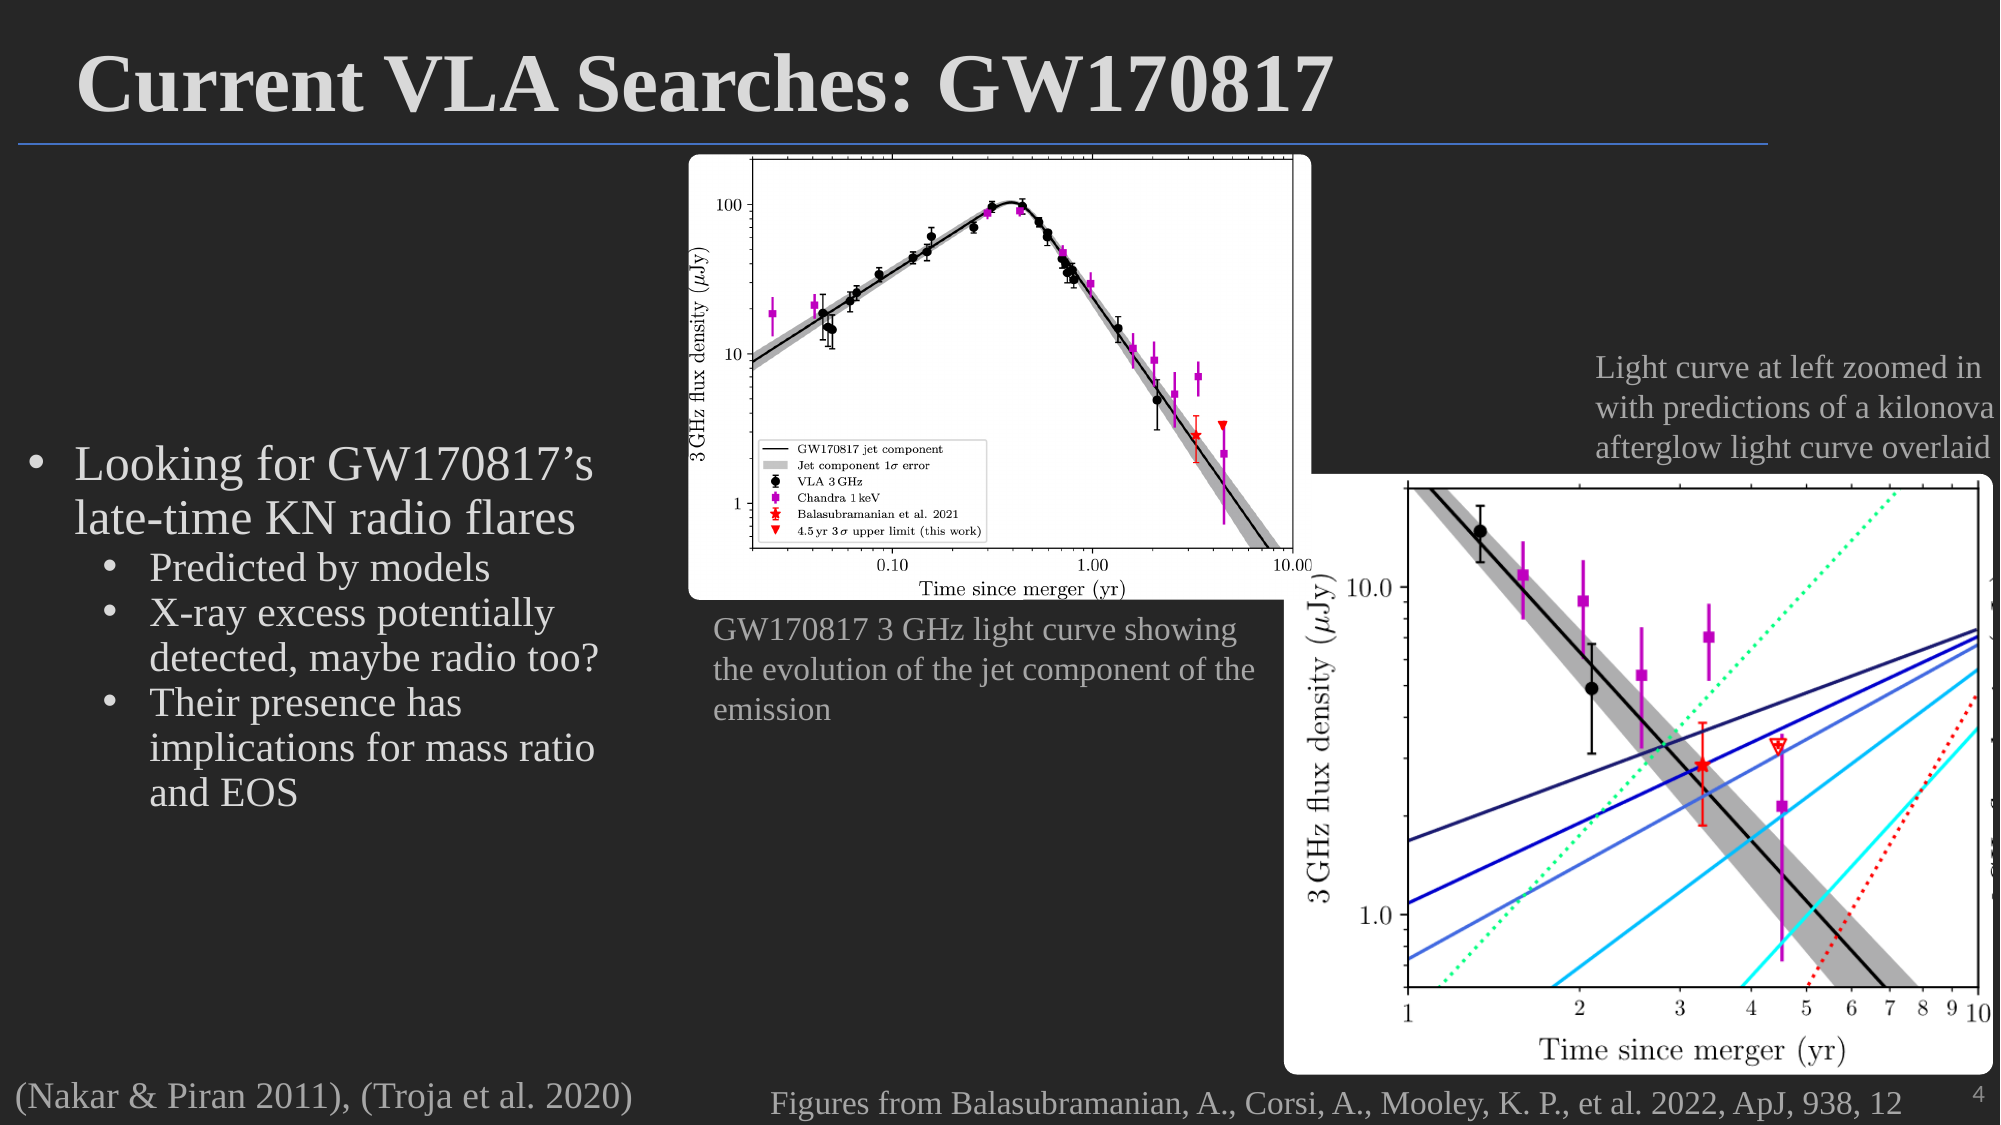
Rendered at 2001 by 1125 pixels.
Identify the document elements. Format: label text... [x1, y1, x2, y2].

slide_number 4 [1994, 1062, 2000, 1073]
text_box (Nakar & Piran 2011), (Troja et al. 2020) [0, 1063, 669, 1125]
list Looking for GW170817’s late-time KN radio flares Predicted by models X-ray excess potentially detected, maybe radio too? Their presence has implications for mass ratio and EOS [12, 429, 630, 873]
title Current VLA Searches: GW170817 [60, 26, 1685, 143]
picture [688, 154, 1994, 1075]
text_box Figures from Balasubramanian, A., Corsi, A., Mooley, K. P., et al. 2022, ApJ, 938, 12 [755, 1073, 2000, 1125]
text_box Light curve at left zoomed in with predictions of a kilonova afterglow light curve overlaid [1580, 337, 2000, 473]
text_box GW170817 3 GHz light curve showing the evolution of the jet component of the emission [698, 600, 1275, 735]
